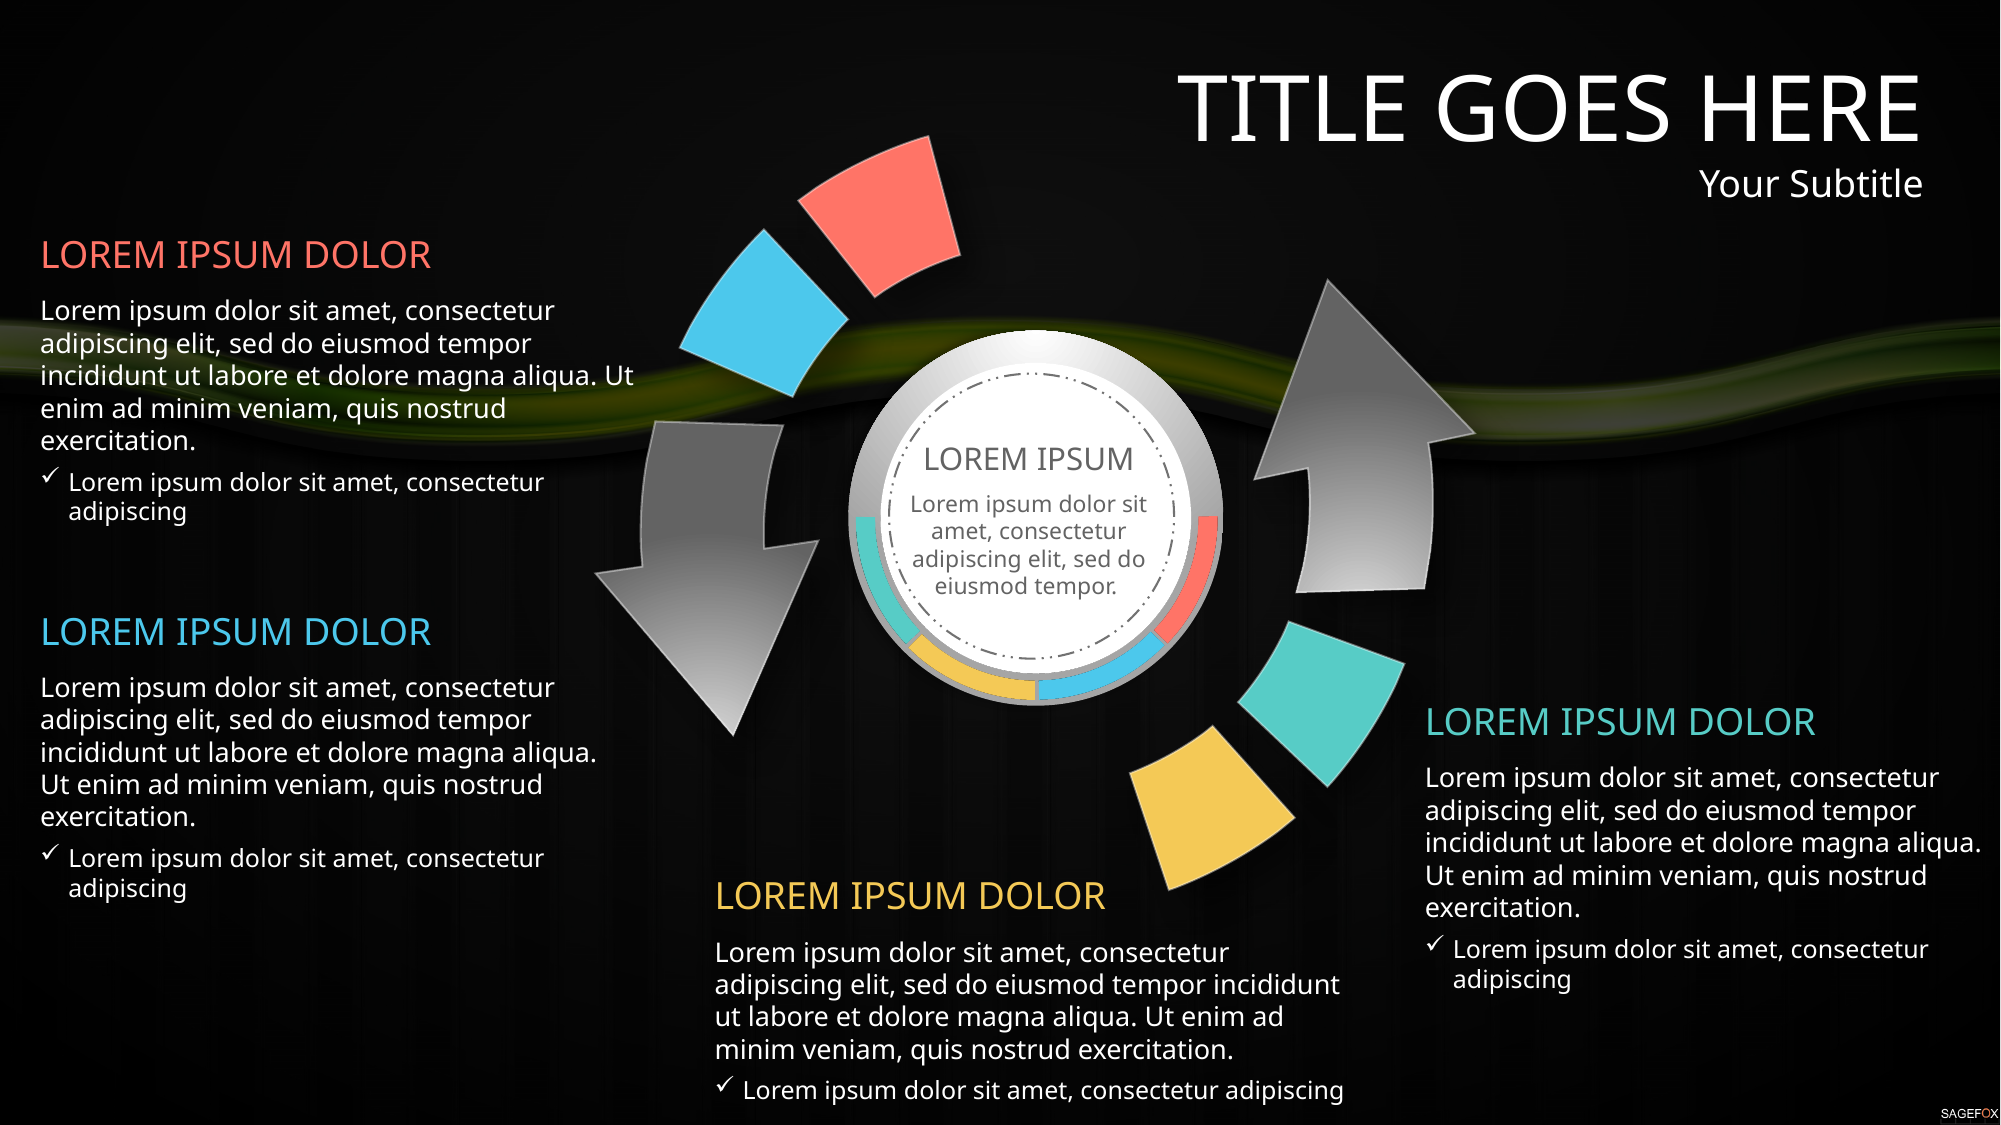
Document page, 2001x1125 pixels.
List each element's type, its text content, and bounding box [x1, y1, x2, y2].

text_box [593, 420, 820, 738]
text_box [1236, 620, 1406, 789]
text_box LOREM IPSUM DOLOR Lorem ipsum dolor sit amet, consectetur adipiscing elit, sed do eiusmod tempor incididunt ut labore et dolore magna aliqua. Ut enim ad minim veniam, quis nostrud exercitation. Lorem ipsum dolor sit amet, consectetur adipiscing [25, 223, 659, 534]
text_box LOREM IPSUM DOLOR Lorem ipsum dolor sit amet, consectetur adipiscing elit, sed do eiusmod tempor incididunt ut labore et dolore magna aliqua. Ut enim ad minim veniam, quis nostrud exercitation. Lorem ipsum dolor sit amet, consectetur adipiscing [699, 865, 1378, 1113]
text_box [678, 228, 850, 399]
text_box [796, 134, 962, 299]
picture [0, 0, 2001, 1125]
text_box [1252, 278, 1477, 594]
text_box [1128, 724, 1297, 865]
text_box TITLE GOES HERE Your Subtitle [1035, 42, 1939, 212]
text_box LOREM IPSUM DOLOR Lorem ipsum dolor sit amet, consectetur adipiscing elit, sed do eiusmod tempor incididunt ut labore et dolore magna aliqua. Ut enim ad minim veniam, quis nostrud exercitation. Lorem ipsum dolor sit amet, consectetur adipiscing [25, 600, 624, 910]
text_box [848, 330, 1224, 706]
text_box LOREM IPSUM DOLOR Lorem ipsum dolor sit amet, consectetur adipiscing elit, sed do eiusmod tempor incididunt ut labore et dolore magna aliqua. Ut enim ad minim veniam, quis nostrud exercitation. Lorem ipsum dolor sit amet, consectetur adipiscing [1410, 690, 2000, 1001]
